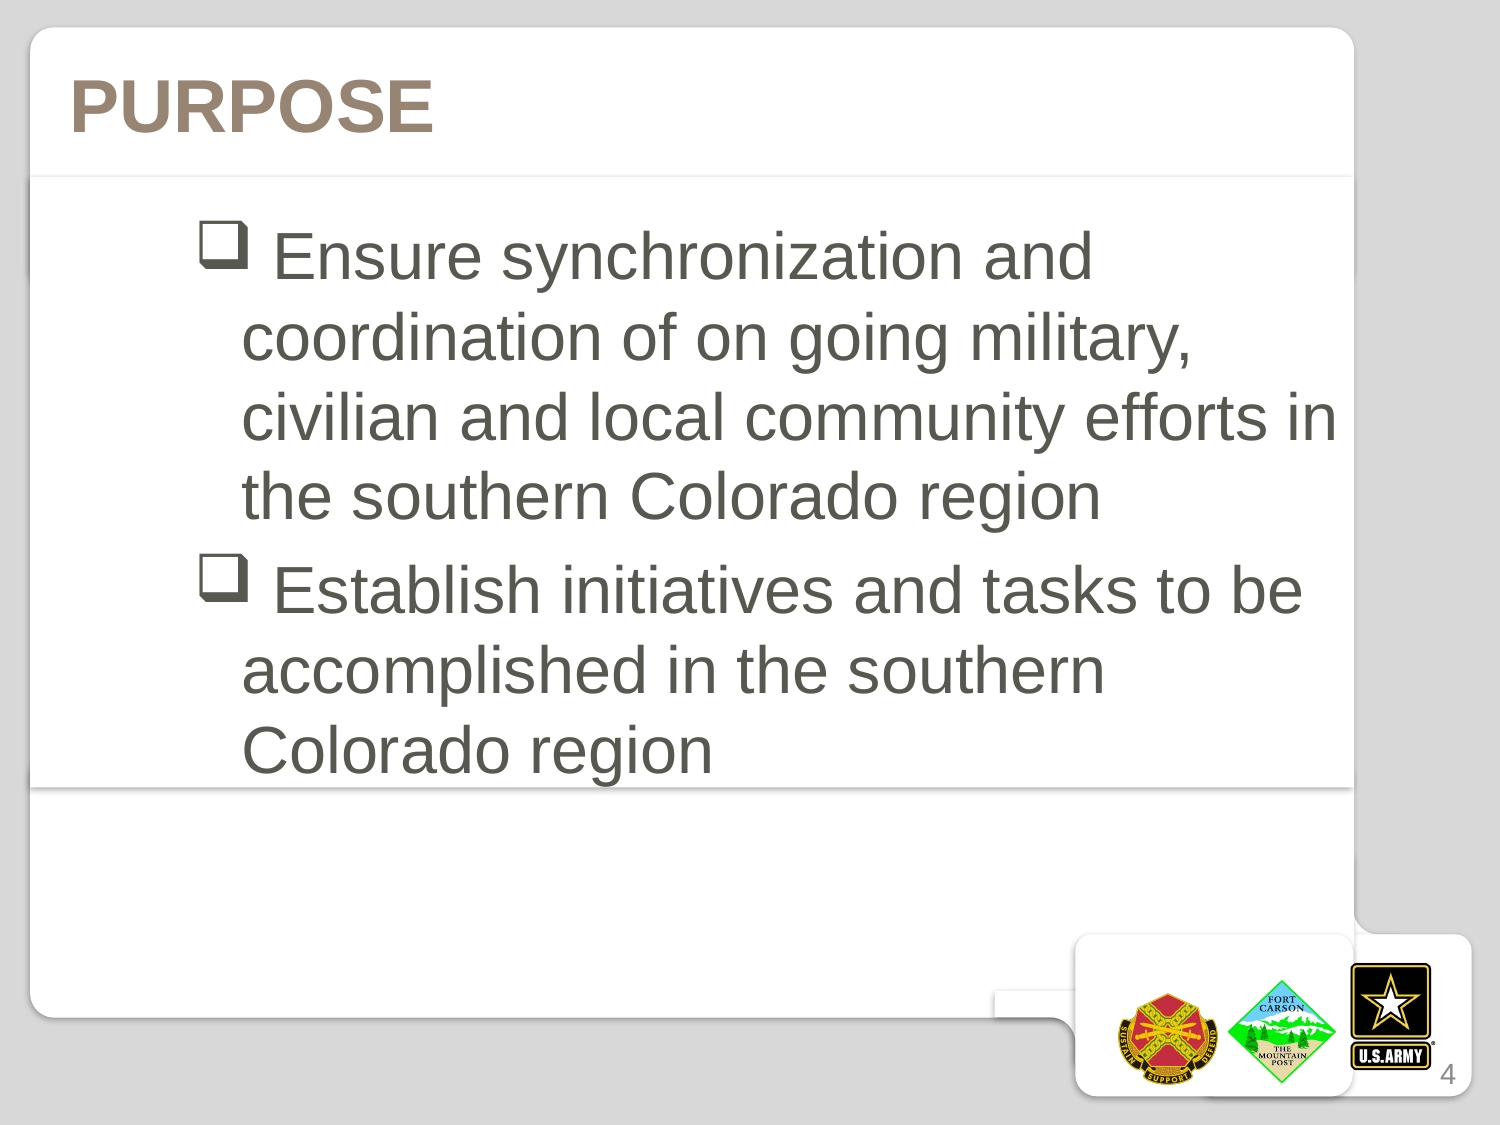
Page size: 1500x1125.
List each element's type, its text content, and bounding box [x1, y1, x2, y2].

text_box [139, 205, 1359, 768]
picture [1118, 993, 1218, 1085]
title Purpose [54, 46, 1130, 159]
slide_number 4 [1119, 1042, 1470, 1103]
picture [1299, 937, 1482, 1096]
